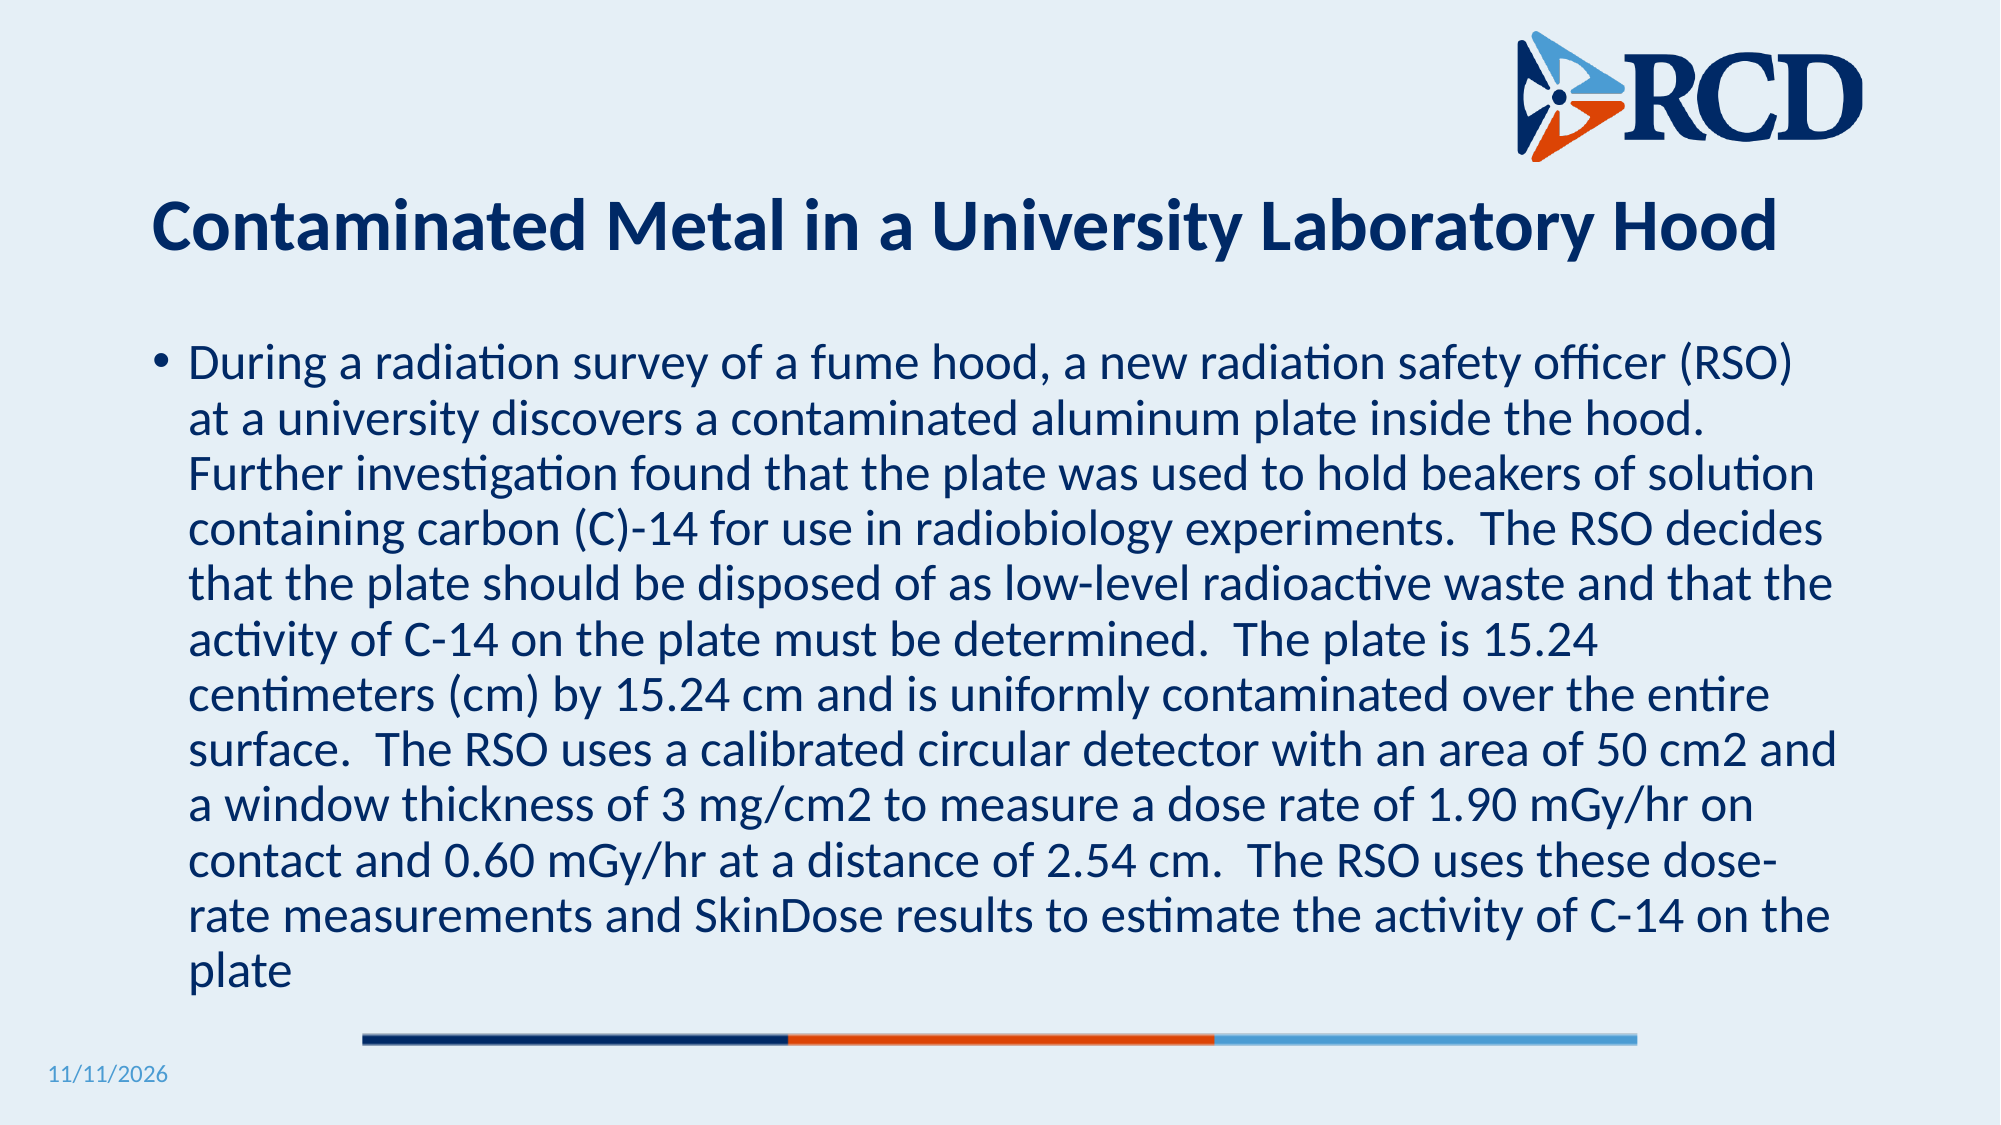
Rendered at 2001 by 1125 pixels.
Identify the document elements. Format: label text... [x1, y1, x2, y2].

list During a radiation survey of a fume hood, a new radiation safety officer (RSO) at a university discovers a contaminated aluminum plate inside the hood. Further investigation found that the plate was used to hold beakers of solution containing carbon (C)-14 for use in radiobiology experiments. The RSO decides that the plate should be disposed of as low-level radioactive waste and that the activity of C-14 on the plate must be determined. The plate is 15.24 centimeters (cm) by 15.24 cm and is uniformly contaminated over the entire surface. The RSO uses a calibrated circular detector with an area of 50 cm2 and a window thickness of 3 mg/cm2 to measure a dose rate of 1.90 mGy/hr on contact and 0.60 mGy/hr at a distance of 2.54 cm. The RSO uses these dose-rate measurements and SkinDose results to estimate the activity of C-14 on the plate [137, 328, 1863, 1014]
title Contaminated Metal in a University Laboratory Hood [137, 143, 1863, 309]
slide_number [32, 1042, 483, 1103]
